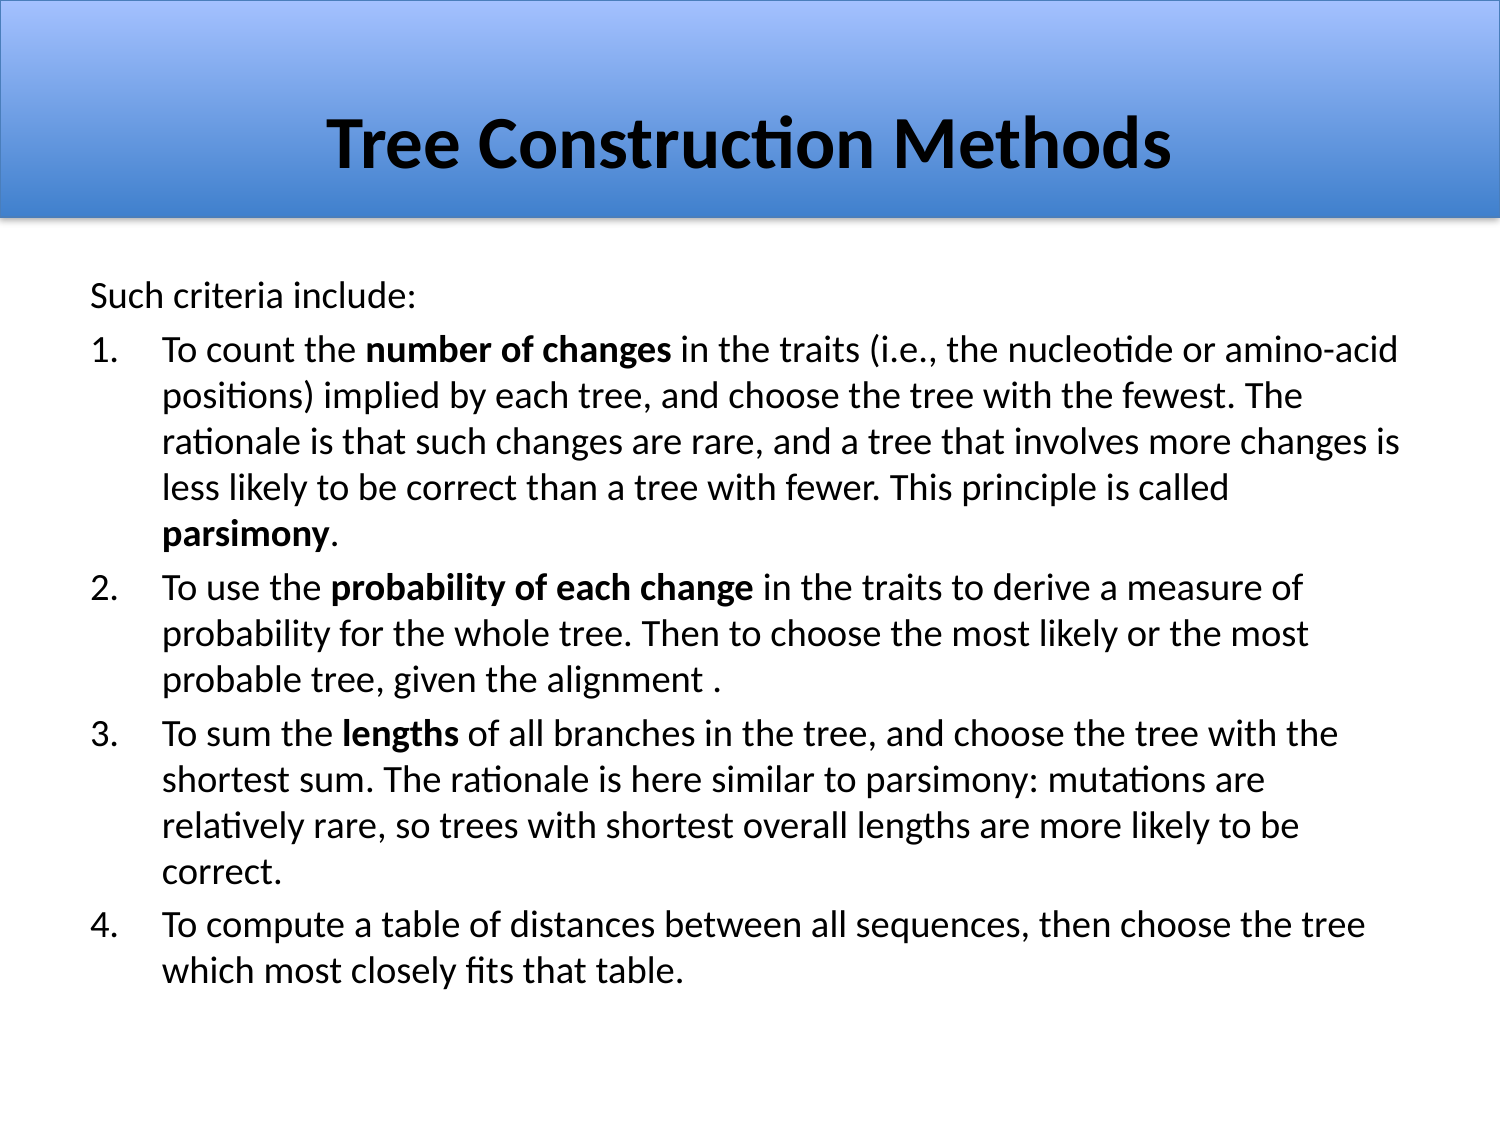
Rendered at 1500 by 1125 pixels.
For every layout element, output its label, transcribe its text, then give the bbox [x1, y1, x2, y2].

title Tree Construction Methods [75, 45, 1425, 233]
list Such criteria include: To count the number of changes in the traits (i.e., the nucleotide or amino-acid positions) implied by each tree, and choose the tree with the fewest. The rationale is that such changes are rare, and a tree that involves more changes is less likely to be correct than a tree with fewer. This principle is called parsimony. To use the probability of each change in the traits to derive a measure of probability for the whole tree. Then to choose the most likely or the most probable tree, given the alignment . To sum the lengths of all branches in the tree, and choose the tree with the shortest sum. The rationale is here similar to parsimony: mutations are relatively rare, so trees with shortest overall lengths are more likely to be correct. To compute a table of distances between all sequences, then choose the tree which most closely fits that table. [75, 262, 1425, 1005]
